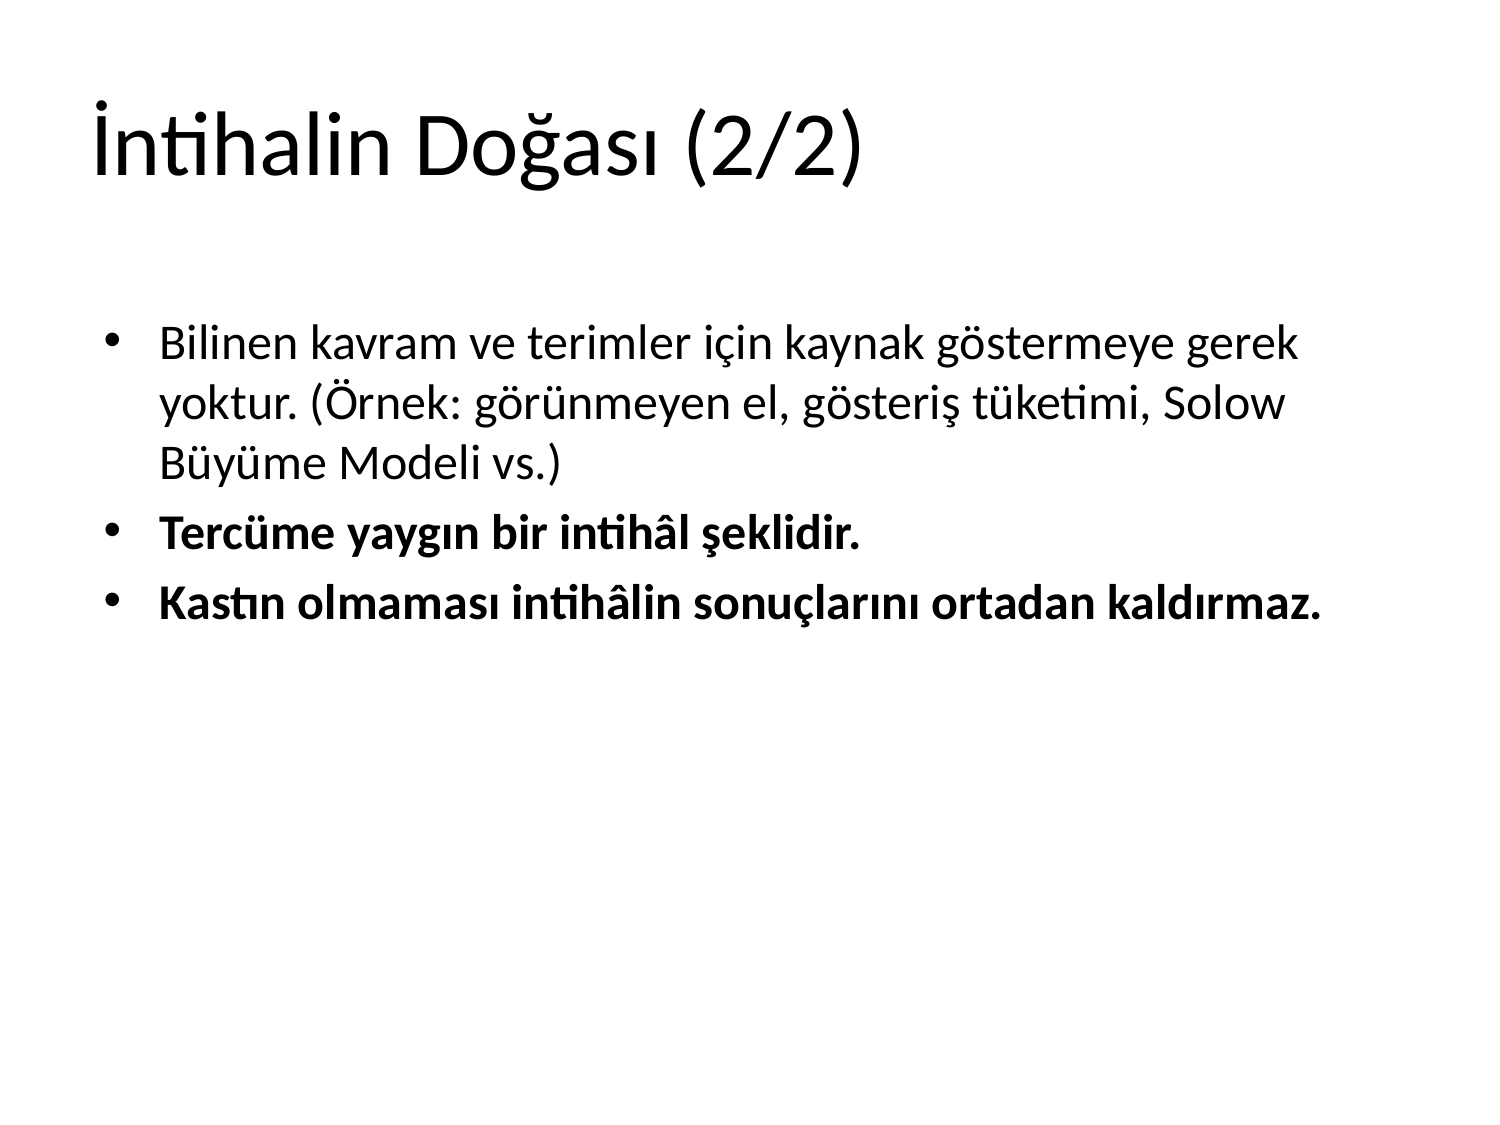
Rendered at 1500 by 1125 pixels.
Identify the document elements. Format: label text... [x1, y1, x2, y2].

list Bilinen kavram ve terimler için kaynak göstermeye gerek yoktur. (Örnek: görünmeyen el, gösteriş tüketimi, Solow Büyüme Modeli vs.) Tercüme yaygın bir intihâl şeklidir. Kastın olmaması intihâlin sonuçlarını ortadan kaldırmaz. [88, 231, 1424, 1059]
title İntihalin Doğası (2/2) [75, 45, 1425, 233]
